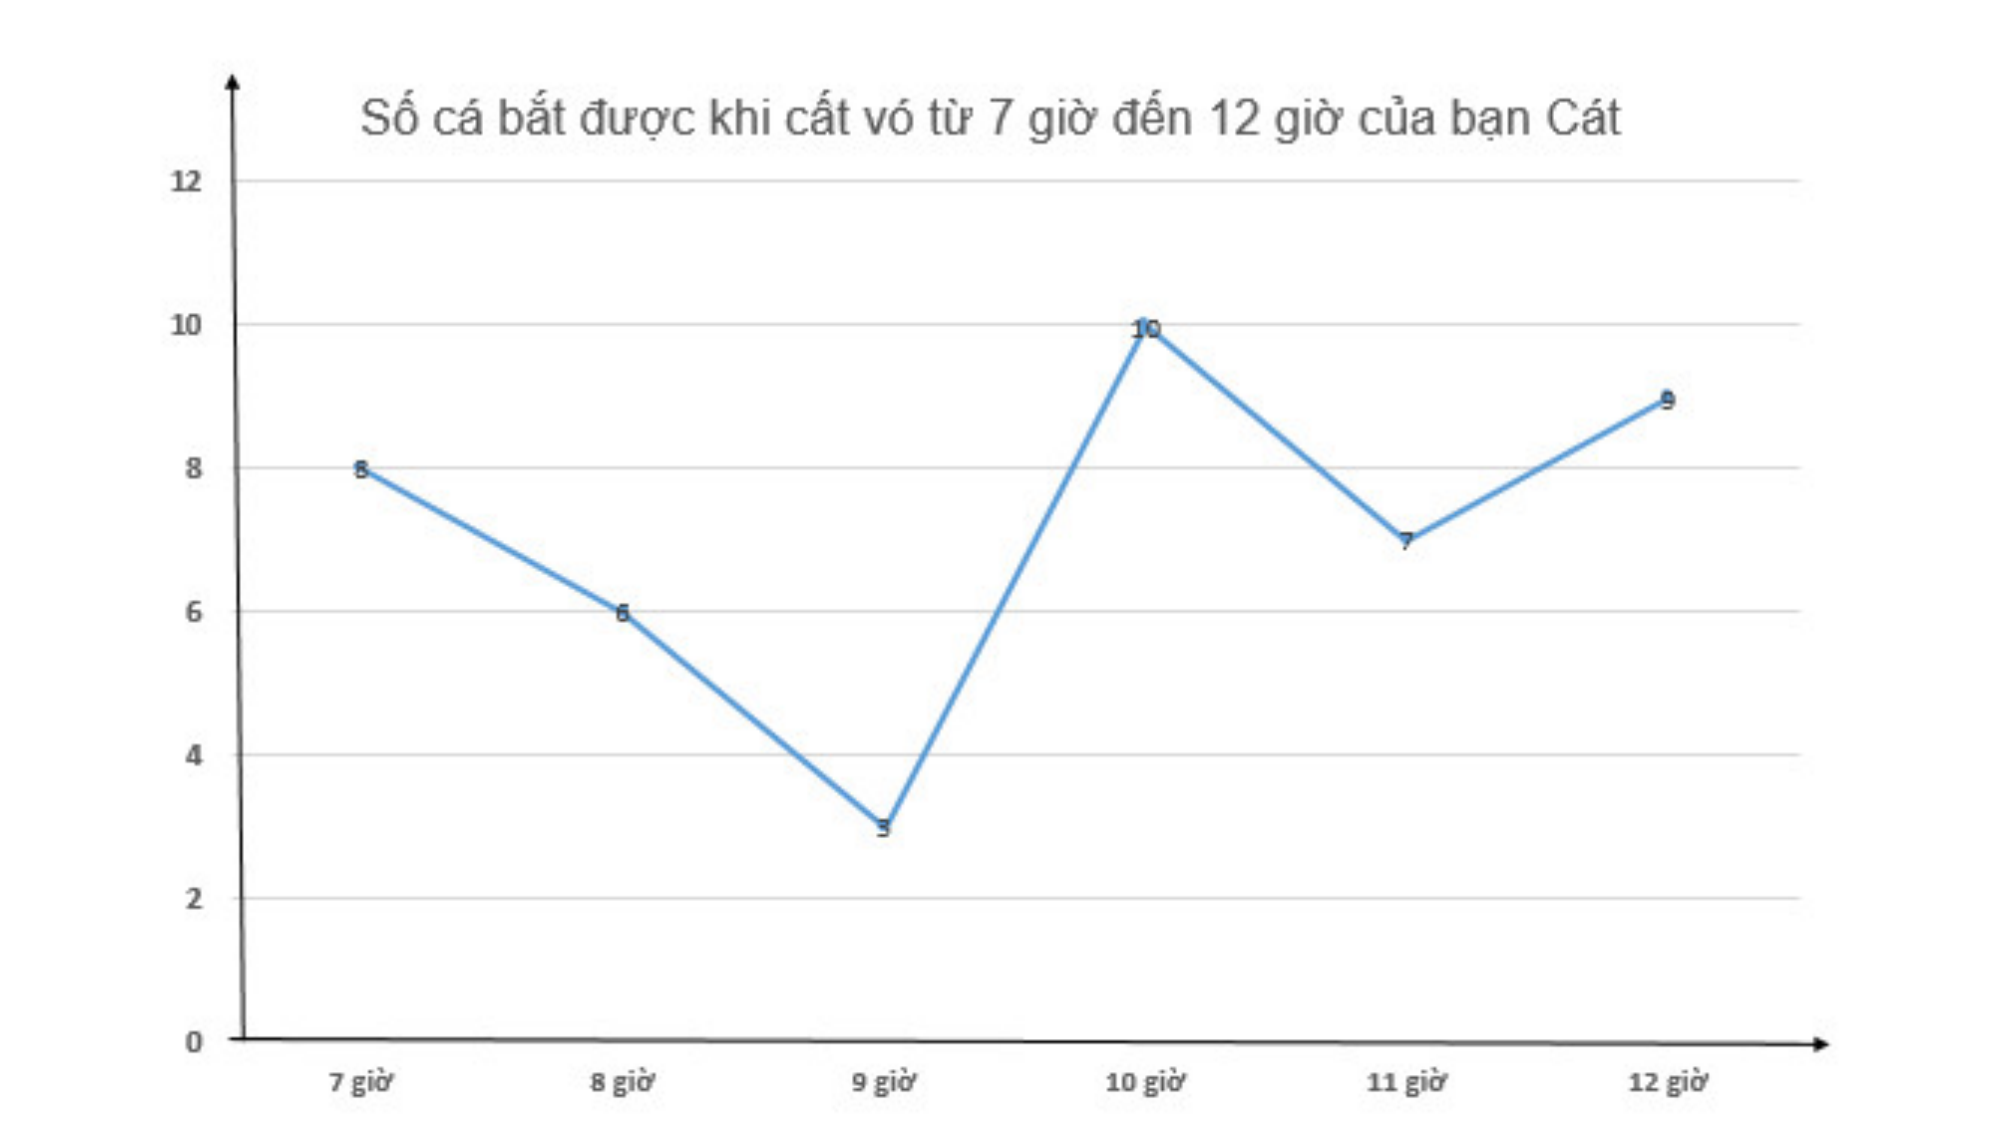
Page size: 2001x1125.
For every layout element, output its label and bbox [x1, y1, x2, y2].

picture [115, 13, 1919, 1125]
